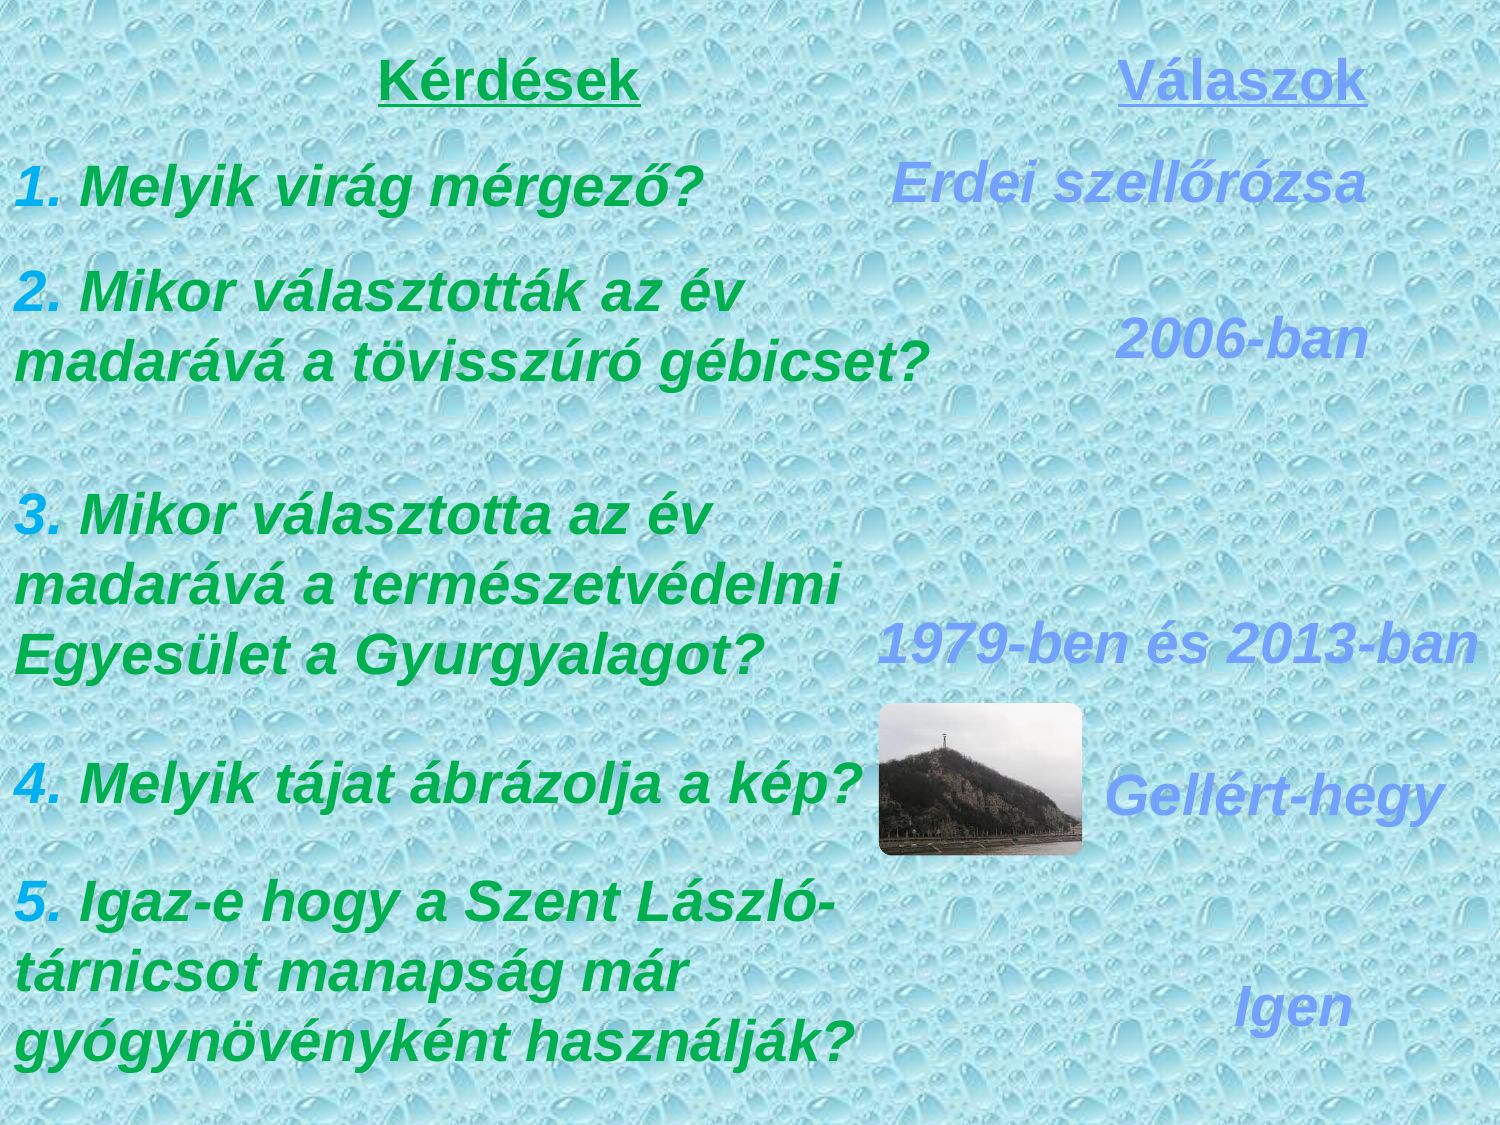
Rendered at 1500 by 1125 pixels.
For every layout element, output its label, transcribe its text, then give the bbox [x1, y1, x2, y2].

text_box 1979-ben és 2013-ban [914, 597, 1497, 683]
text_box 1. Melyik virág mérgező? [0, 140, 879, 226]
text_box 2006-ban [1091, 292, 1385, 378]
text_box Erdei szellőrózsa [858, 128, 1384, 224]
picture [0, 0, 1500, 1125]
text_box 2. Mikor választották az év madarává a tövisszúró gébicset? [0, 246, 1008, 401]
text_box Gellért-hegy [1089, 750, 1465, 835]
text_box Válaszok [1103, 35, 1383, 120]
text_box 3. Mikor választotta az év madarává a természetvédelmi Egyesület a Gyurgyalagot? [0, 468, 914, 694]
text_box 5. Igaz-e hogy a Szent László-tárnicsot manapság már gyógynövényként használják? [0, 855, 926, 1081]
text_box 4. Melyik tájat ábrázolja a kép? [0, 738, 873, 823]
text_box Kérdések [363, 35, 1103, 120]
text_box Igen [1219, 960, 1370, 1046]
